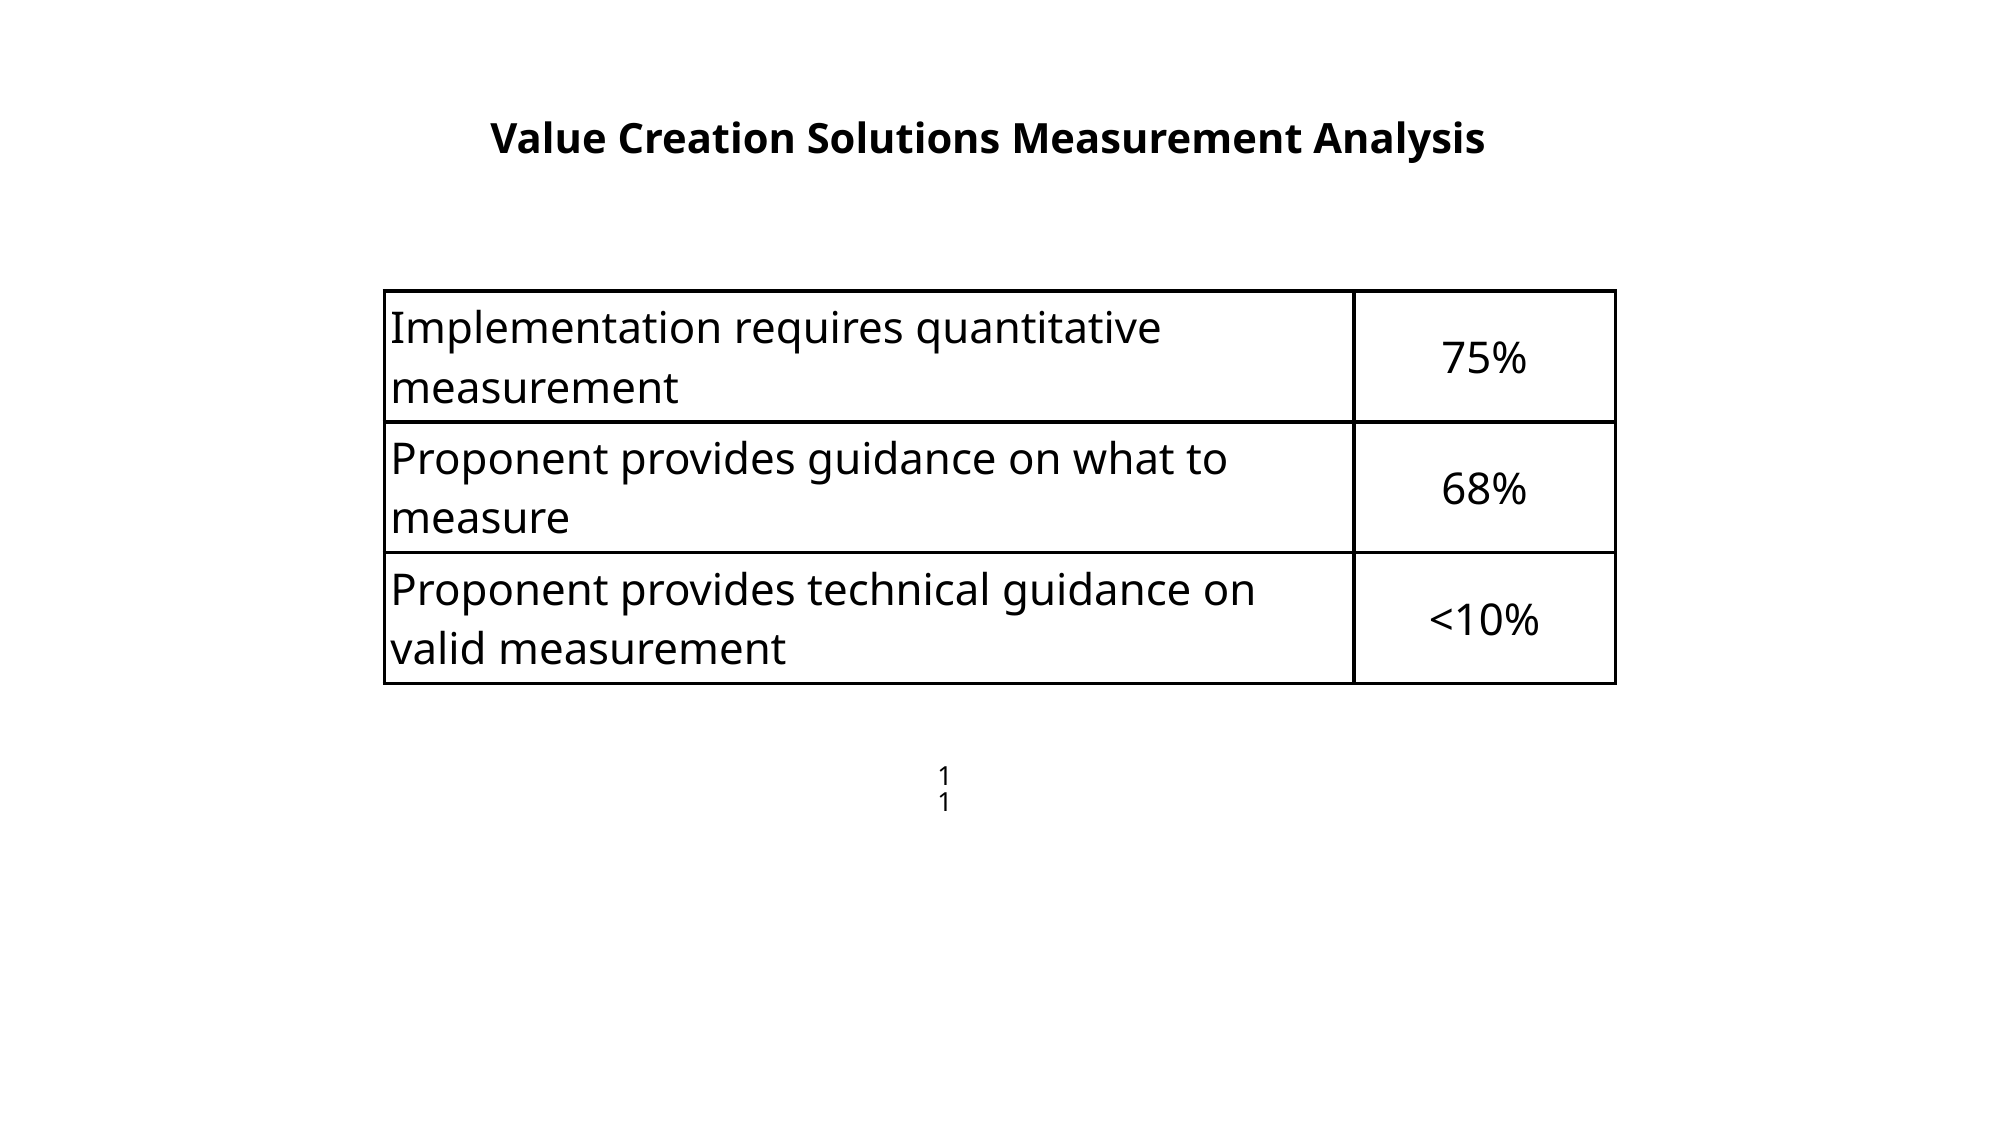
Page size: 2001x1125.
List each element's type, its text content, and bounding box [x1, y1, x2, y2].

table_cell Proponent provides guidance on what to measure [386, 424, 1352, 551]
table_cell 68% [1356, 424, 1614, 551]
table_cell Proponent provides technical guidance on valid measurement [386, 554, 1352, 682]
slide_number 11 [928, 750, 973, 801]
table_cell <10% [1356, 554, 1614, 682]
title Value Creation Solutions Measurement Analysis [384, 90, 1593, 184]
table_header Implementation requires quantitative measurement [386, 293, 1352, 420]
table_header 75% [1356, 293, 1614, 420]
